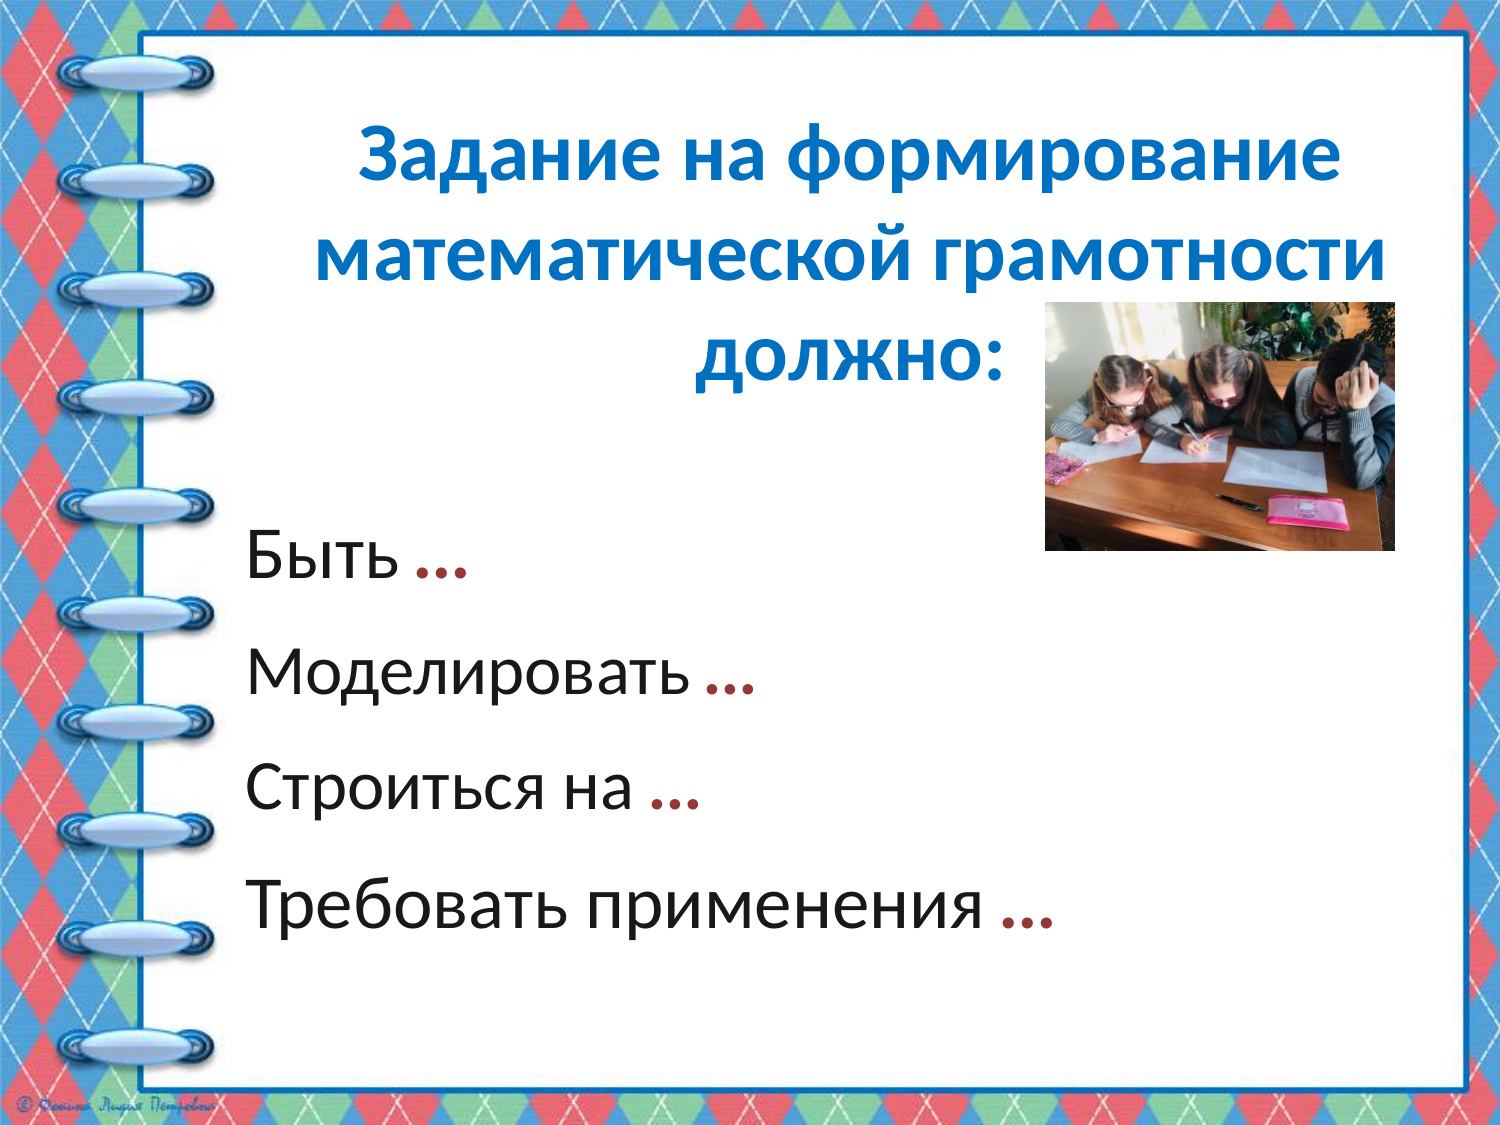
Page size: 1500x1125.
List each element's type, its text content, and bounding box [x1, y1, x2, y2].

title Задание на формирование математической грамотности должно: [277, 90, 1425, 218]
text_box Быть … Моделировать … Строиться на … Требовать применения … [230, 496, 1471, 952]
picture [0, 0, 1500, 1125]
